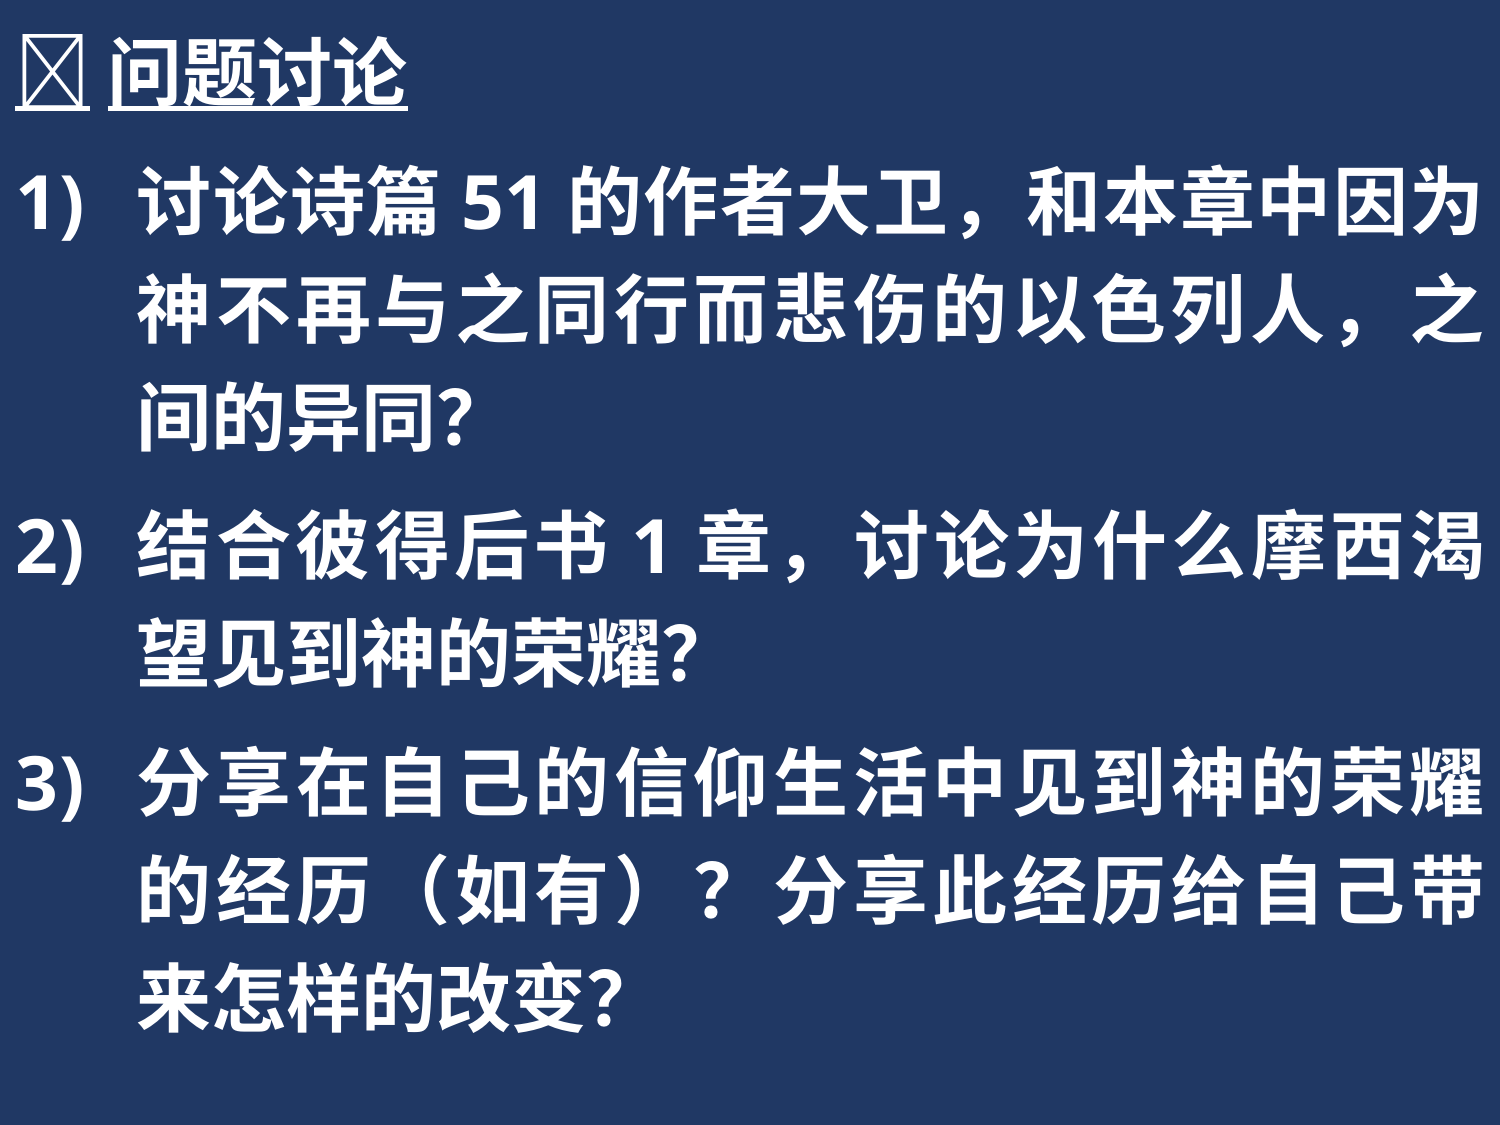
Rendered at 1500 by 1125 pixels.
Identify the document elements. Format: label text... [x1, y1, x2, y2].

list 问题讨论 讨论诗篇51的作者大卫，和本章中因为神不再与之同行而悲伤的以色列人，之间的异同？ 结合彼得后书1章，讨论为什么摩西渴望见到神的荣耀？ 分享在自己的信仰生活中见到神的荣耀的经历（如有）？分享此经历给自己带来怎样的改变？ [0, 0, 1500, 1125]
